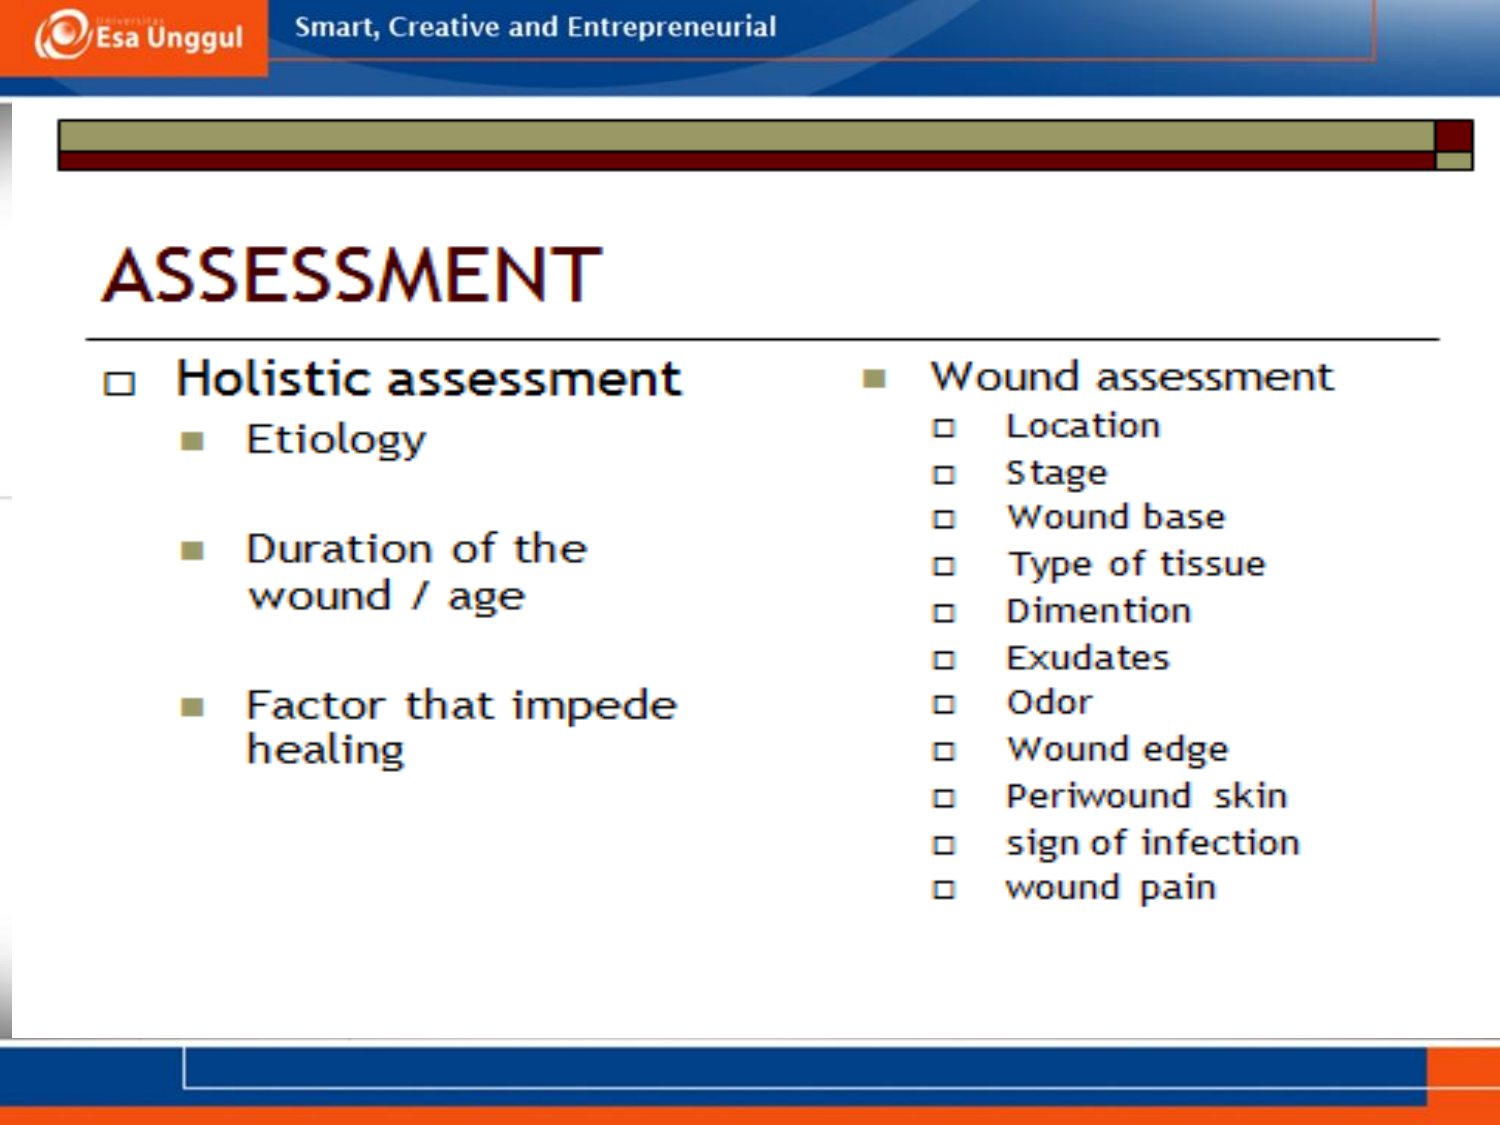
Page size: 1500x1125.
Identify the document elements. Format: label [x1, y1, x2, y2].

list [12, 99, 1500, 1038]
picture [0, 0, 1500, 1125]
